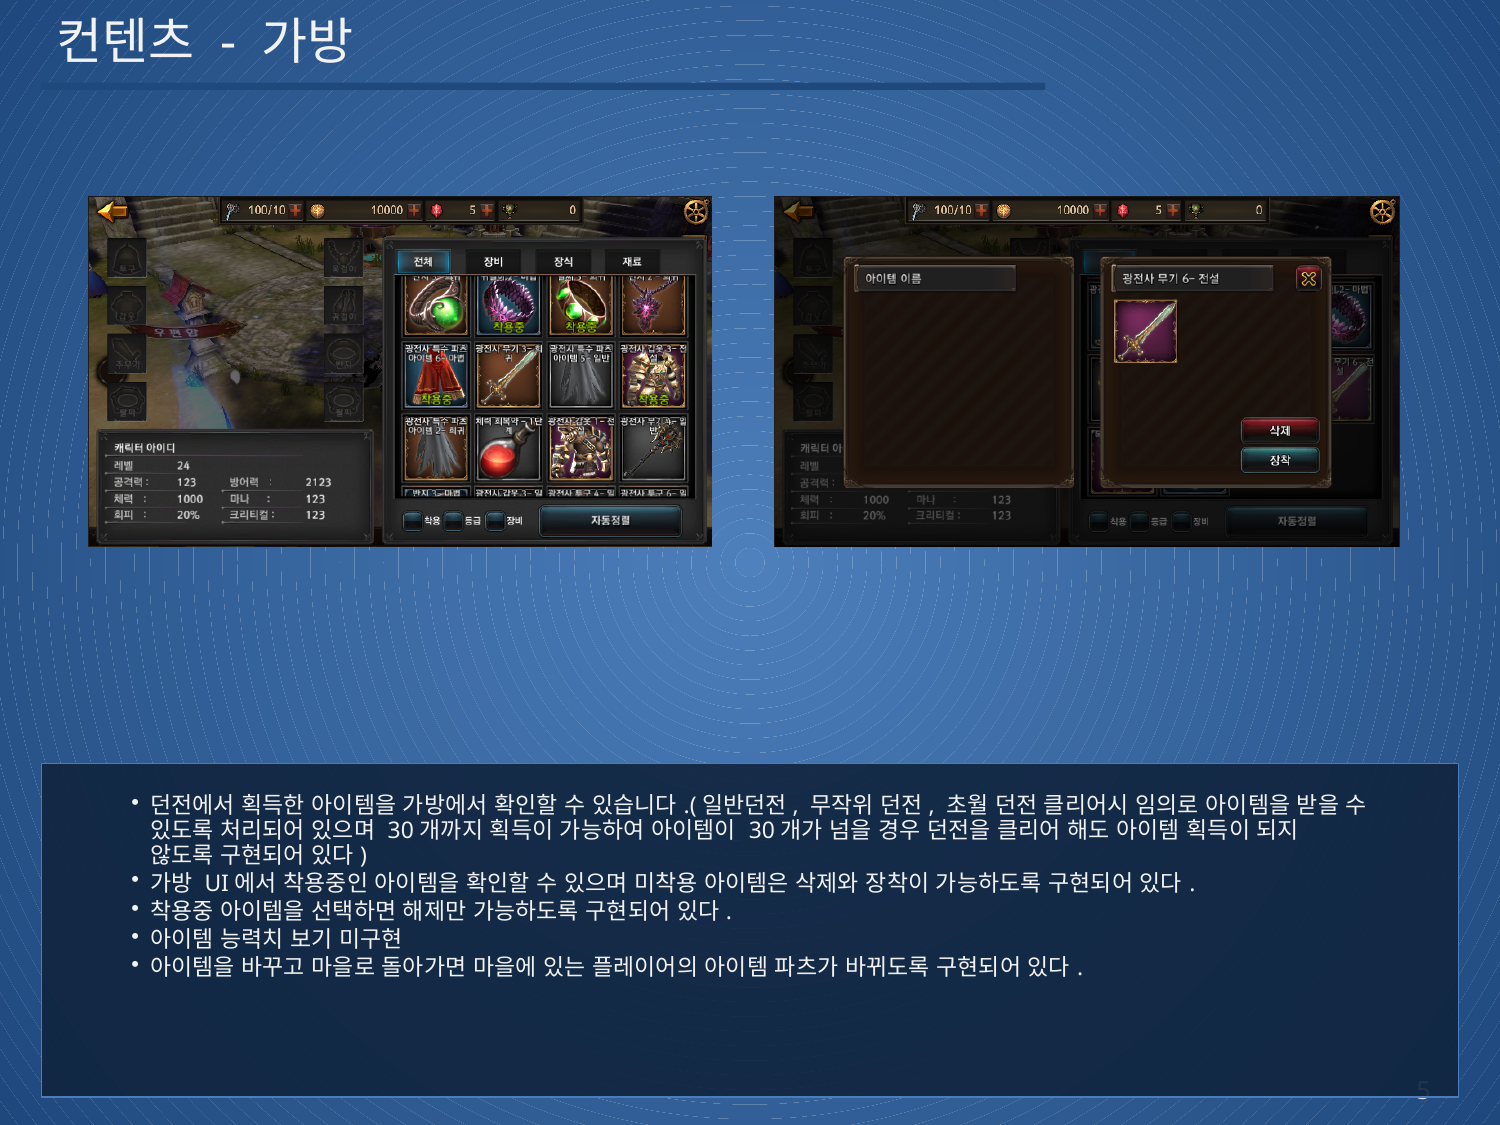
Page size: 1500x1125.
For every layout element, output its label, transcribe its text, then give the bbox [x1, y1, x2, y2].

picture [773, 195, 1400, 547]
title 컨텐츠 - 가방 [41, 0, 1046, 79]
slide_number 5 [1346, 1061, 1500, 1122]
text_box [41, 763, 1459, 1098]
picture [88, 195, 712, 547]
